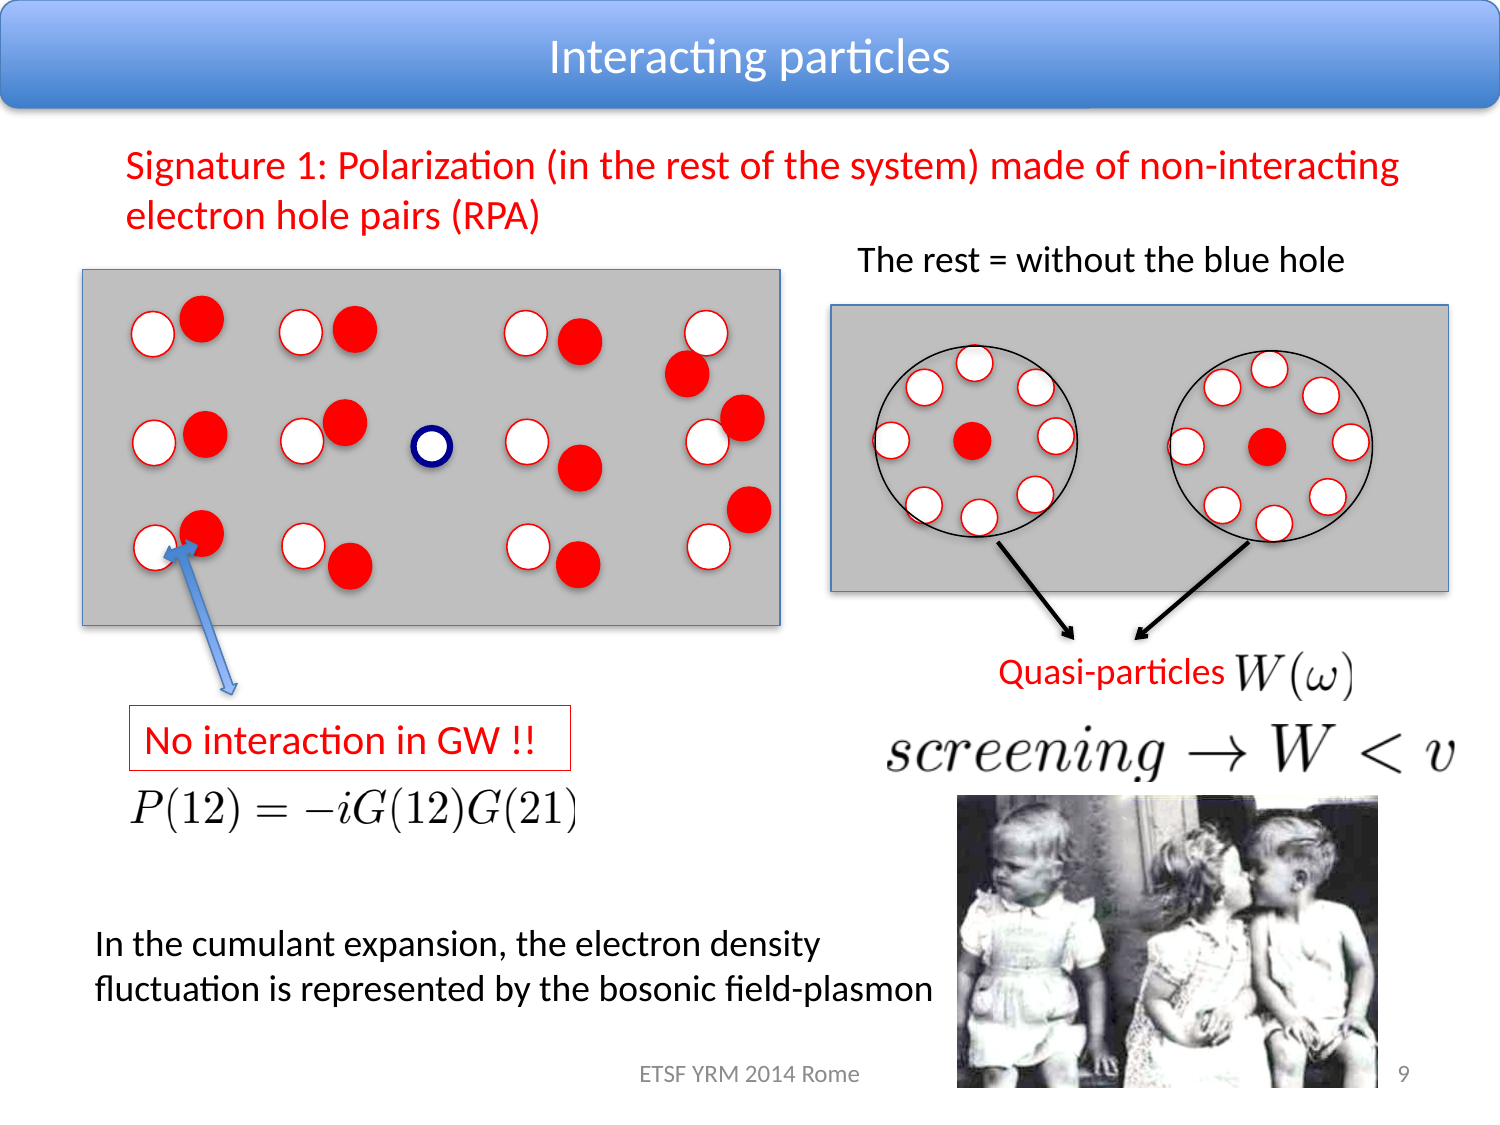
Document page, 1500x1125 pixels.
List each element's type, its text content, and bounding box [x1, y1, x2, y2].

picture [885, 723, 1455, 783]
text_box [830, 226, 1461, 592]
picture [1235, 649, 1352, 701]
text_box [82, 269, 781, 626]
text_box [204, 634, 238, 696]
text_box No interaction in GW !! [129, 705, 571, 771]
text_box Interacting particles [0, 0, 1500, 109]
slide_number 9 [1074, 1042, 1425, 1103]
text_box Signature 1: Polarization (in the rest of the system) made of non-interacting electron hole pairs (RPA) [110, 130, 1422, 246]
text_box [874, 345, 1373, 701]
footer ETSF YRM 2014 Rome [512, 1042, 988, 1103]
picture [957, 795, 1378, 1088]
picture [129, 786, 576, 833]
text_box In the cumulant expansion, the electron density fluctuation is represented by the bosonic field-plasmon [79, 912, 952, 1017]
